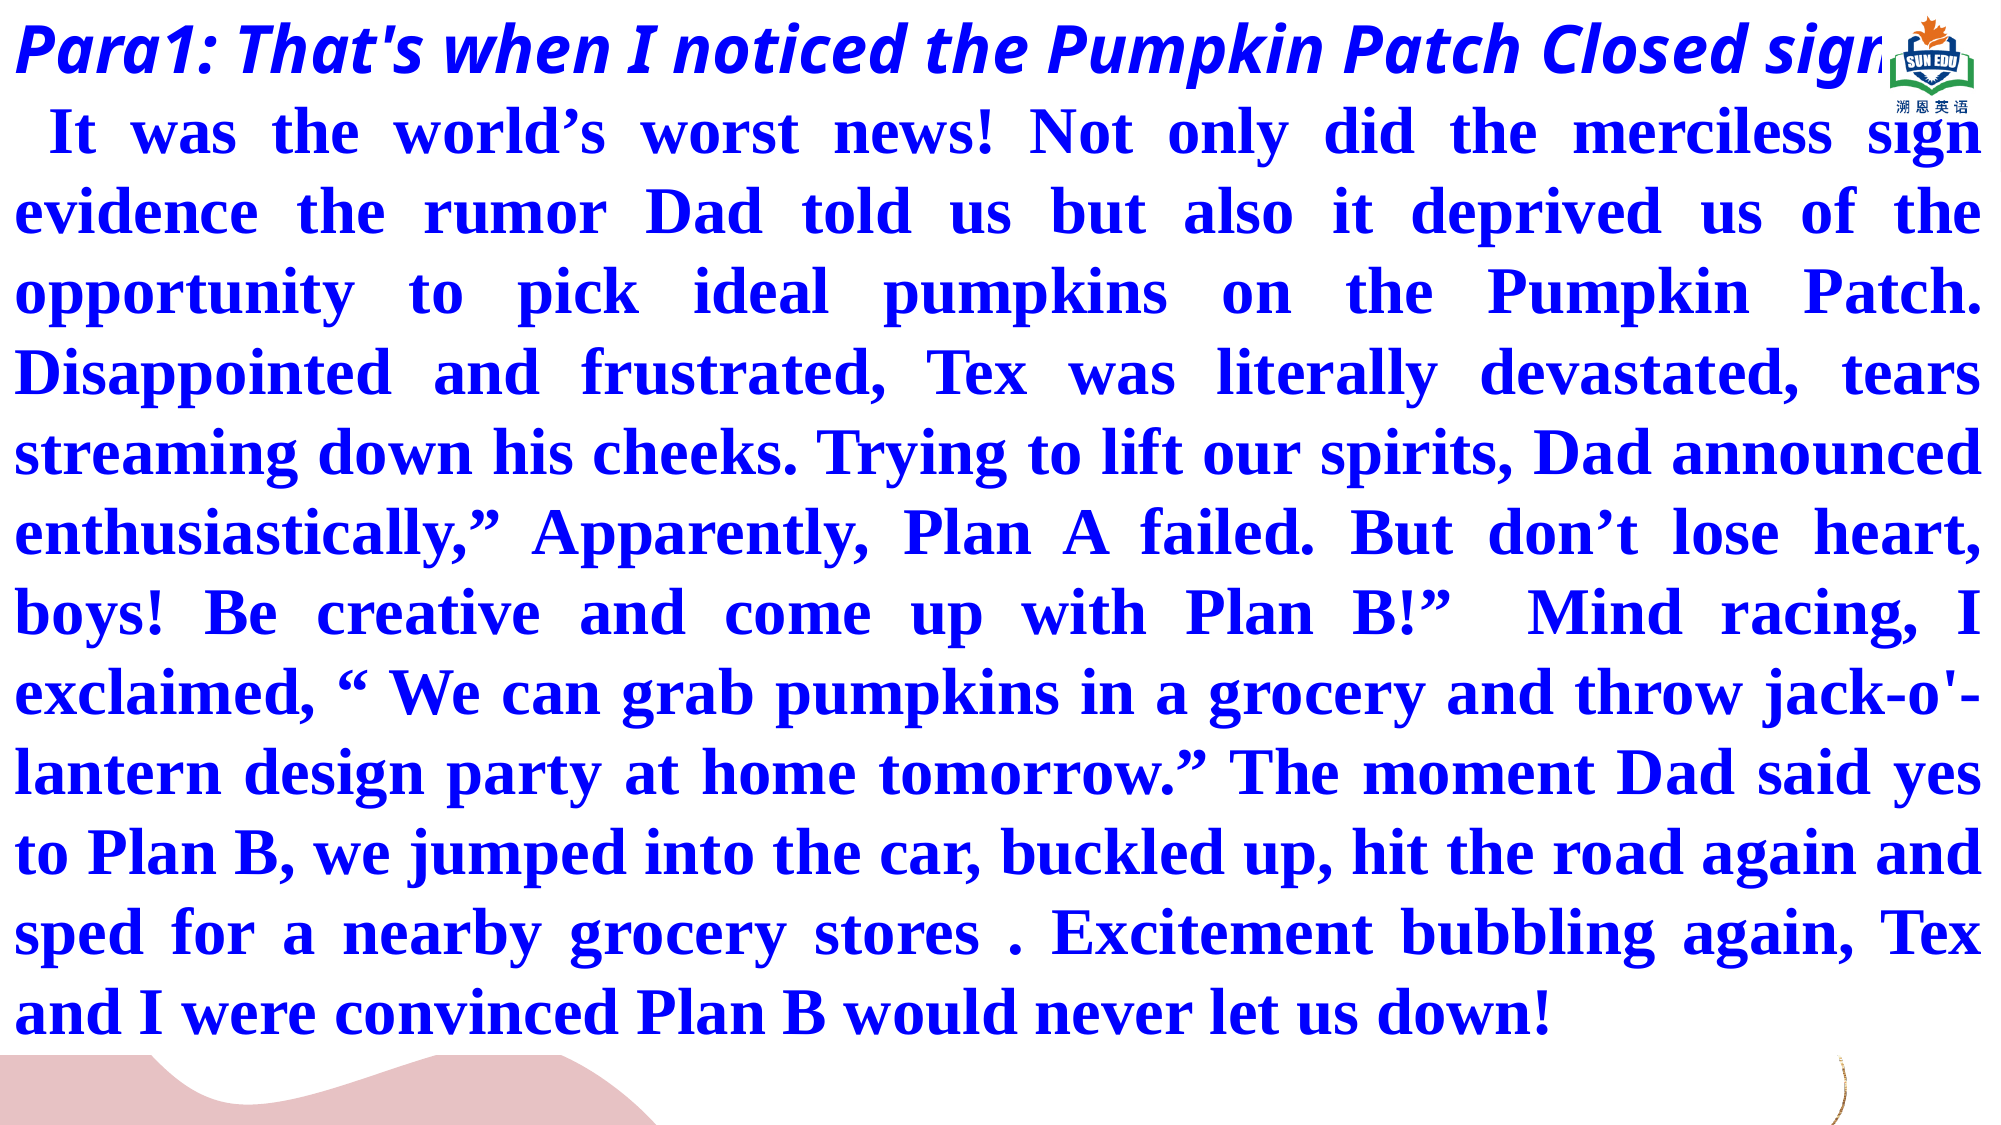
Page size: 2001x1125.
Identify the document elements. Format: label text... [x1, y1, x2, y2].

picture [1718, 1055, 2000, 1125]
text_box Para1: That's when I noticed the Pumpkin Patch Closed sign. It was the world’s worst news! Not only did the merciless sign evidence the rumor Dad told us but also it deprived us of the opportunity to pick ideal pumpkins on the Pumpkin Patch. Disappointed and frustrated, Tex was literally devastated, tears streaming down his cheeks. Trying to lift our spirits, Dad announced enthusiastically,” Apparently, Plan A failed. But don’t lose heart, boys! Be creative and come up with Plan B!” Mind racing, I exclaimed, “ We can grab pumpkins in a grocery and throw jack-o'-lantern design party at home tomorrow.” The moment Dad said yes to Plan B, we jumped into the car, buckled up, hit the road again and sped for a nearby grocery stores . Excitement bubbling again, Tex and I were convinced Plan B would never let us down! [0, 0, 2000, 1055]
picture [1882, 13, 1983, 119]
